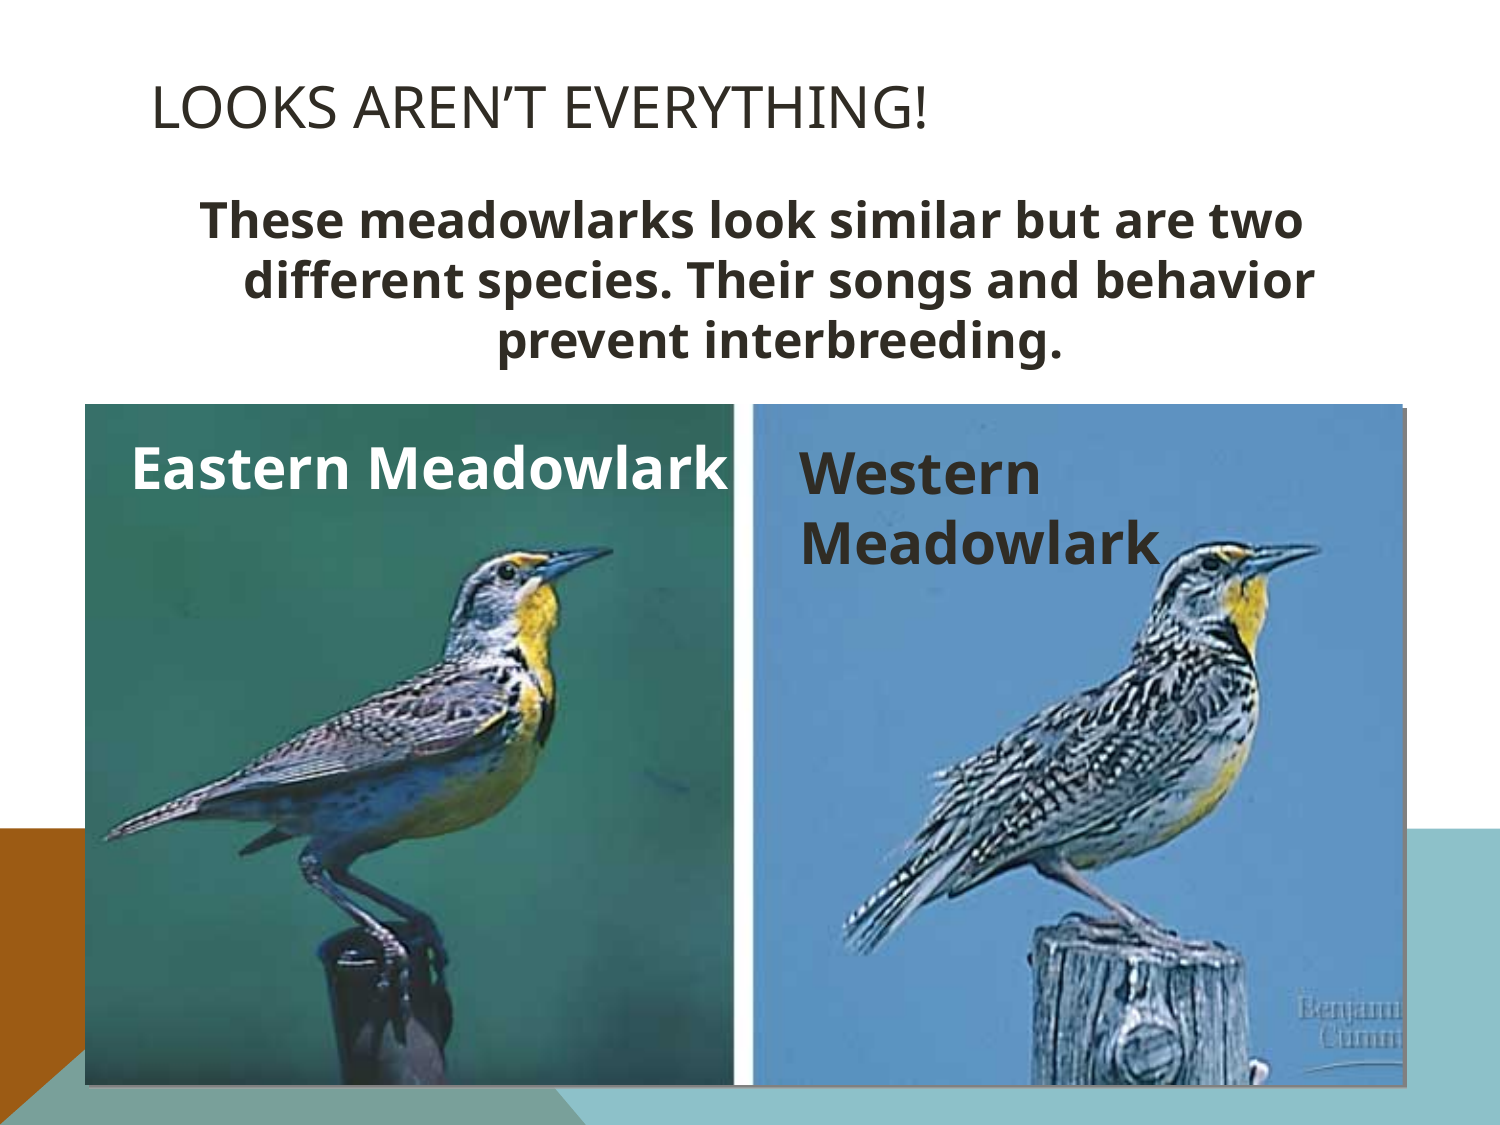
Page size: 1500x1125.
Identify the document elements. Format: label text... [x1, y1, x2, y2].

title Looks aren’t everything! [135, 60, 1369, 150]
list These meadowlarks look similar but are two different species. Their songs and behavior prevent interbreeding. [135, 180, 1369, 403]
picture [84, 404, 1403, 1085]
